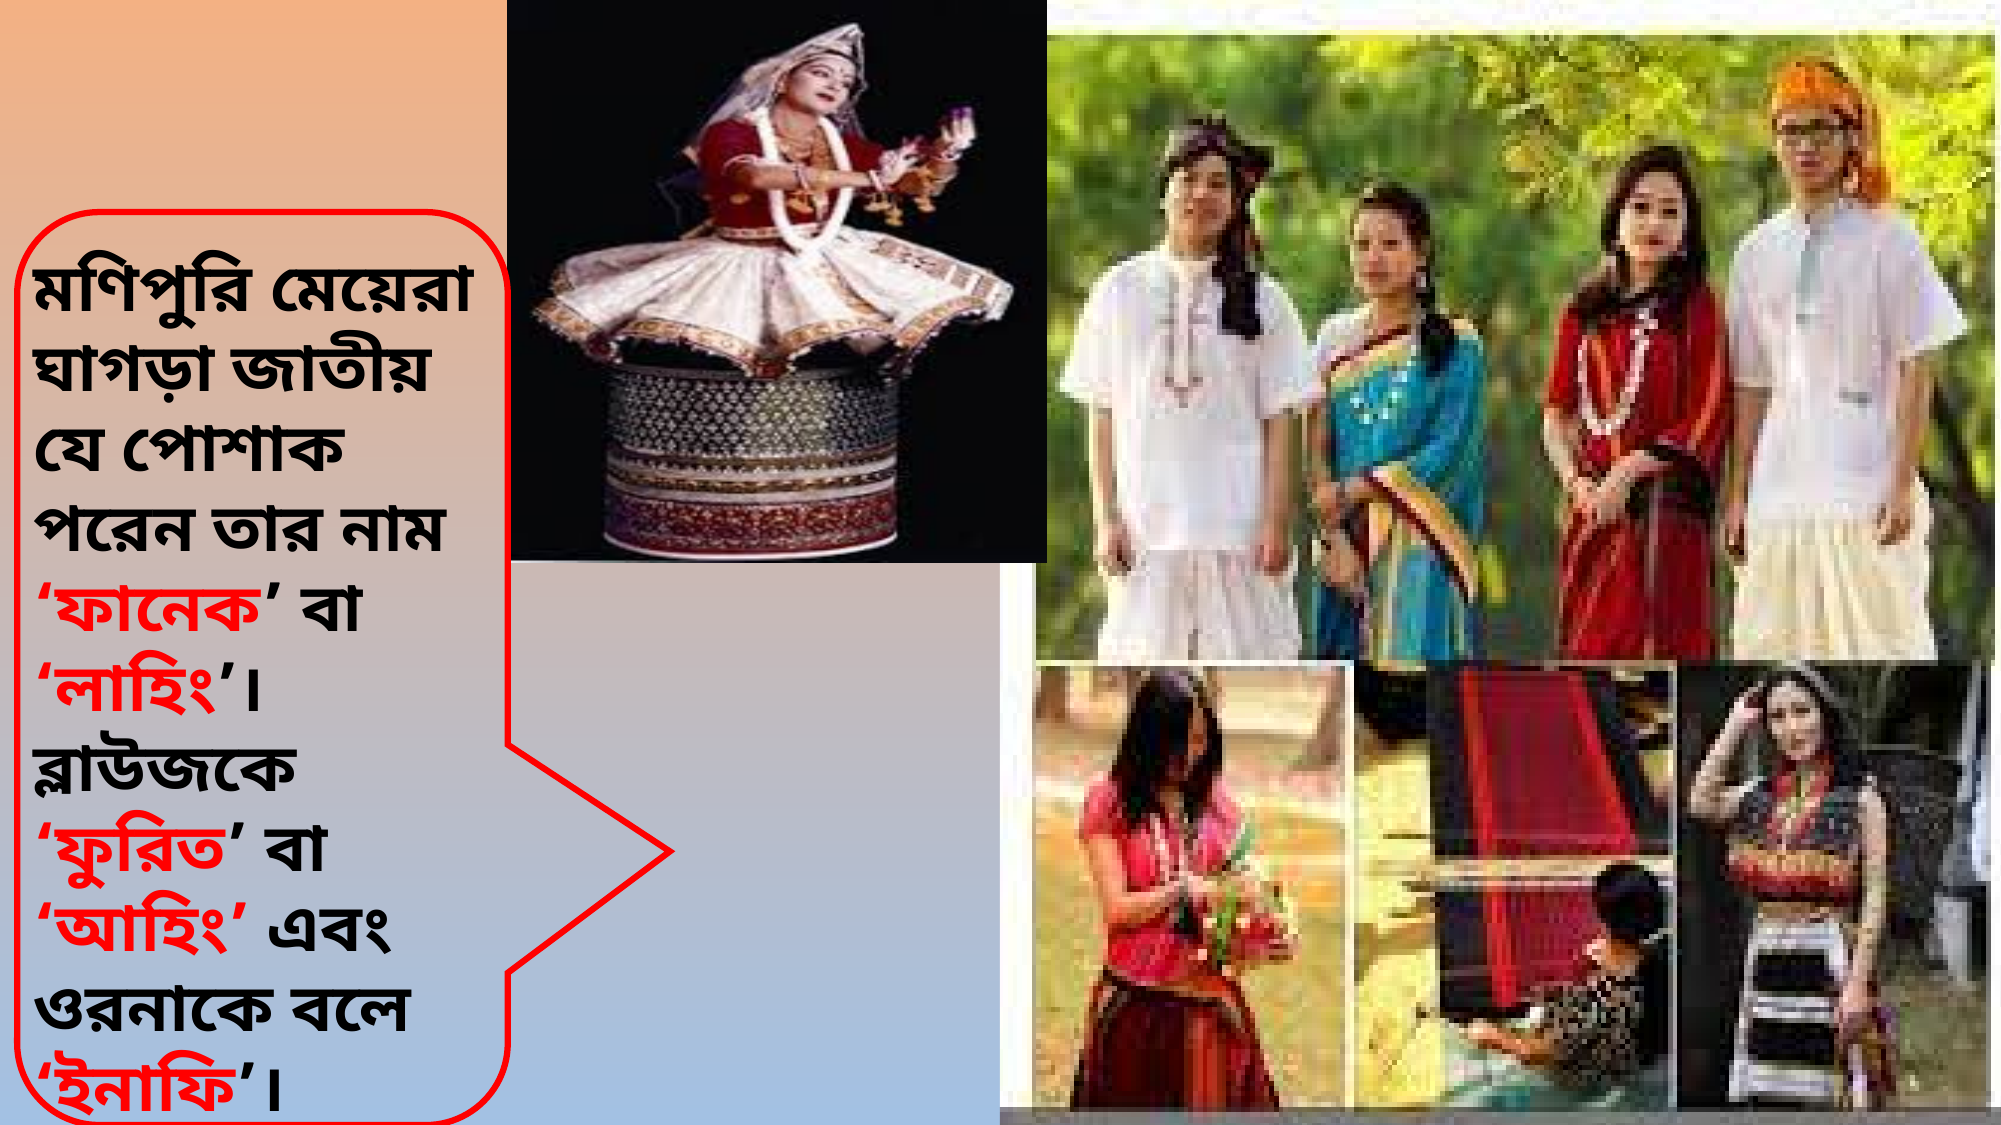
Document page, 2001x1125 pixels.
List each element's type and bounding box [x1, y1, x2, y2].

picture [507, 0, 2000, 1125]
text_box [17, 212, 510, 1125]
